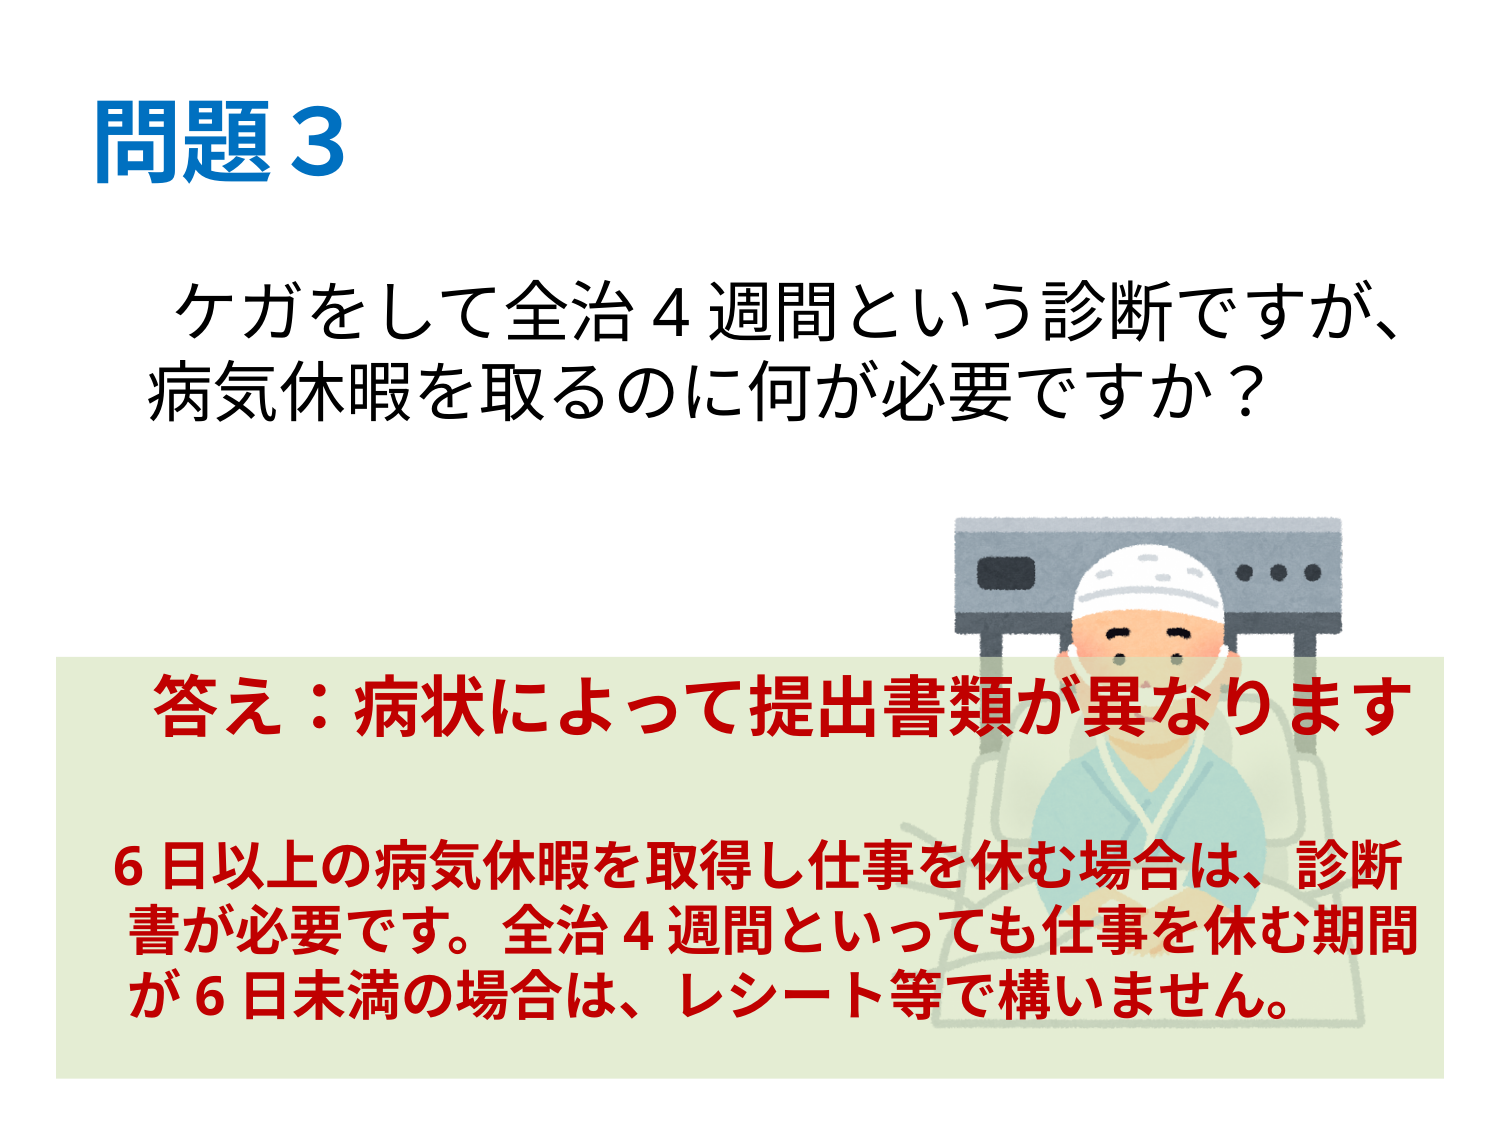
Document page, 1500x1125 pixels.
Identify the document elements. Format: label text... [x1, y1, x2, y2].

list ケガをして全治4週間という診断ですが、病気休暇を取るのに何が必要ですか？ [75, 262, 1425, 575]
picture [879, 503, 1415, 1039]
title 問題３ [75, 45, 408, 233]
text_box 答え：病状によって提出書類が異なります 6日以上の病気休暇を取得し仕事を休む場合は、診断書が必要です。全治4週間といっても仕事を休む期間が6日未満の場合は、レシート等で構いません。 [56, 656, 1444, 1079]
